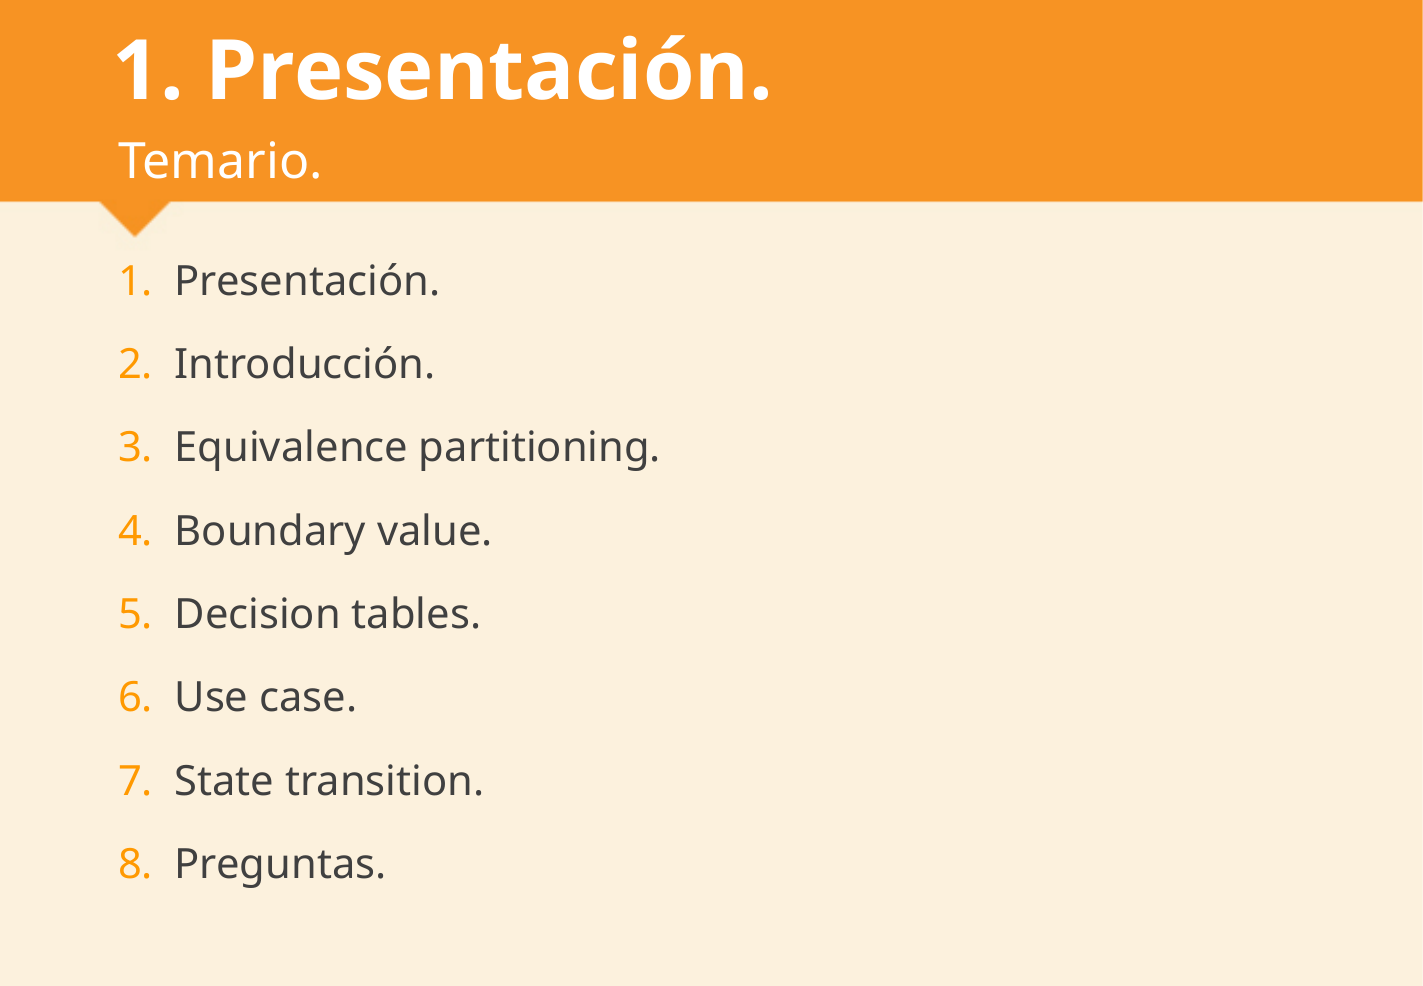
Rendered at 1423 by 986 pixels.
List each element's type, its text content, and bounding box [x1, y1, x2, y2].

title 1. Presentación. [97, 8, 1302, 103]
picture [0, 0, 1423, 986]
list Temario. [103, 91, 1214, 198]
list Presentación. Introducción. Equivalence partitioning. Boundary value. Decision tables. Use case. State transition. Preguntas. [103, 221, 1400, 907]
